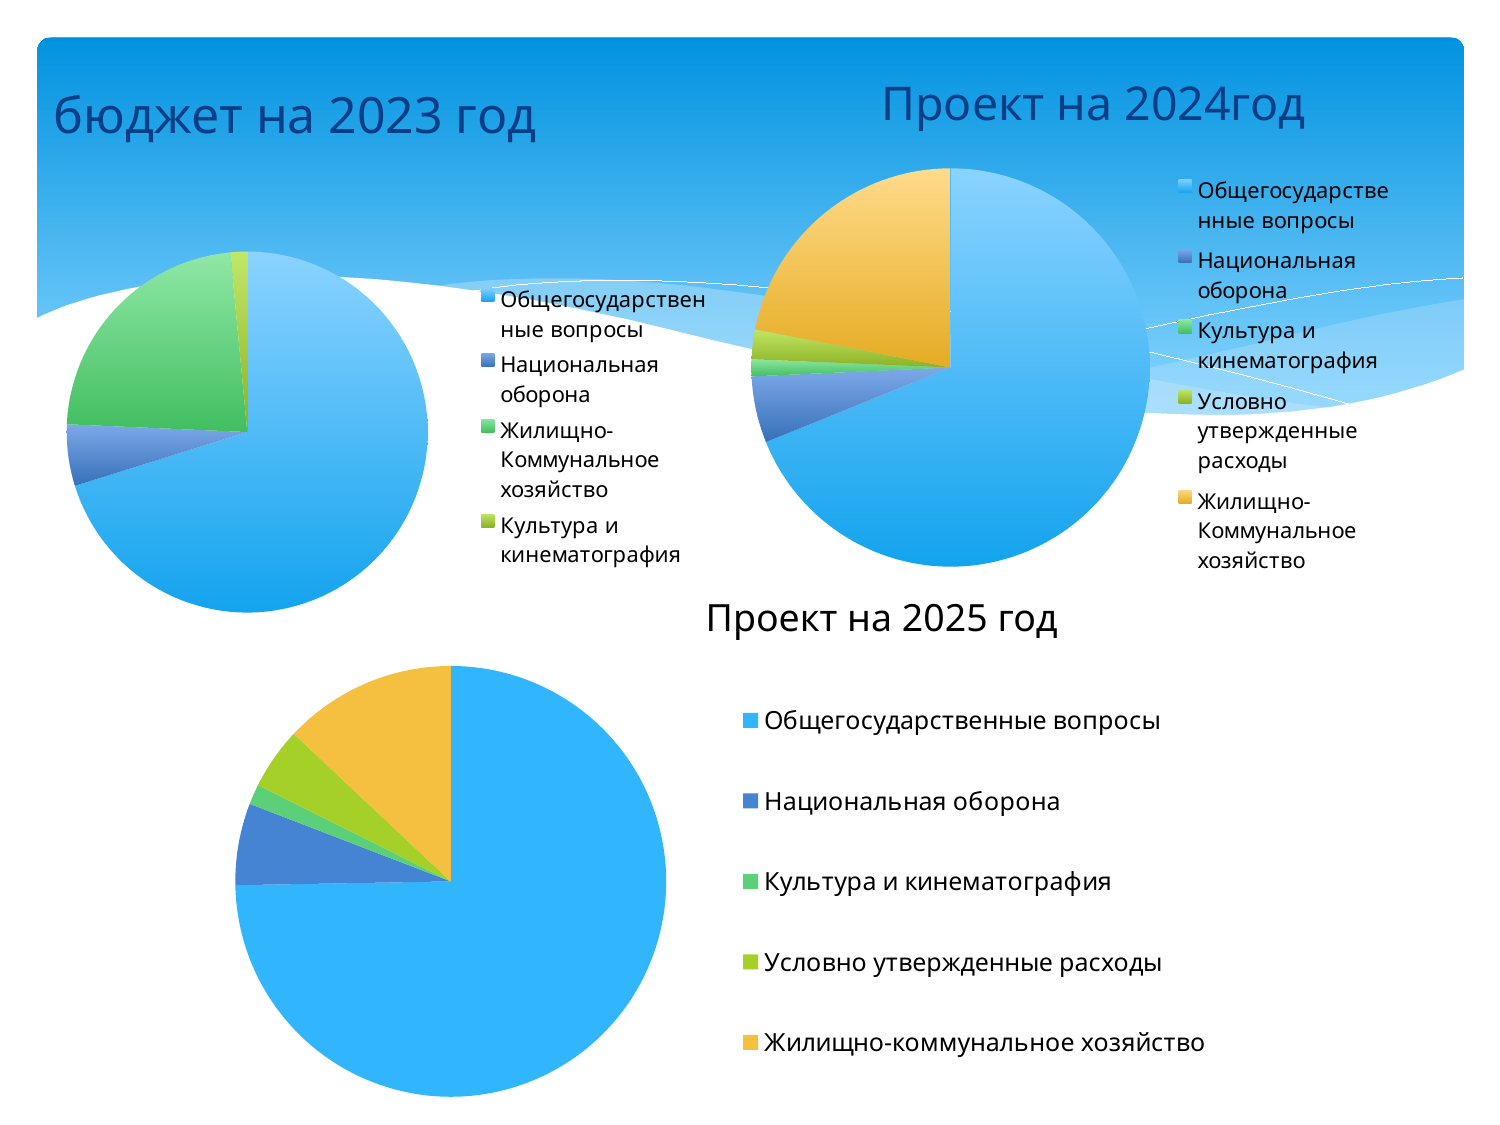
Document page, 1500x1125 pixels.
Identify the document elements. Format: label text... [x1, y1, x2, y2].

list бюджет на 2023 год [29, 54, 561, 148]
chart [737, 148, 1402, 587]
chart [29, 148, 1306, 1107]
list Проект на 2024год [761, 66, 1425, 138]
text_box Проект на 2025 год [732, 591, 1117, 646]
